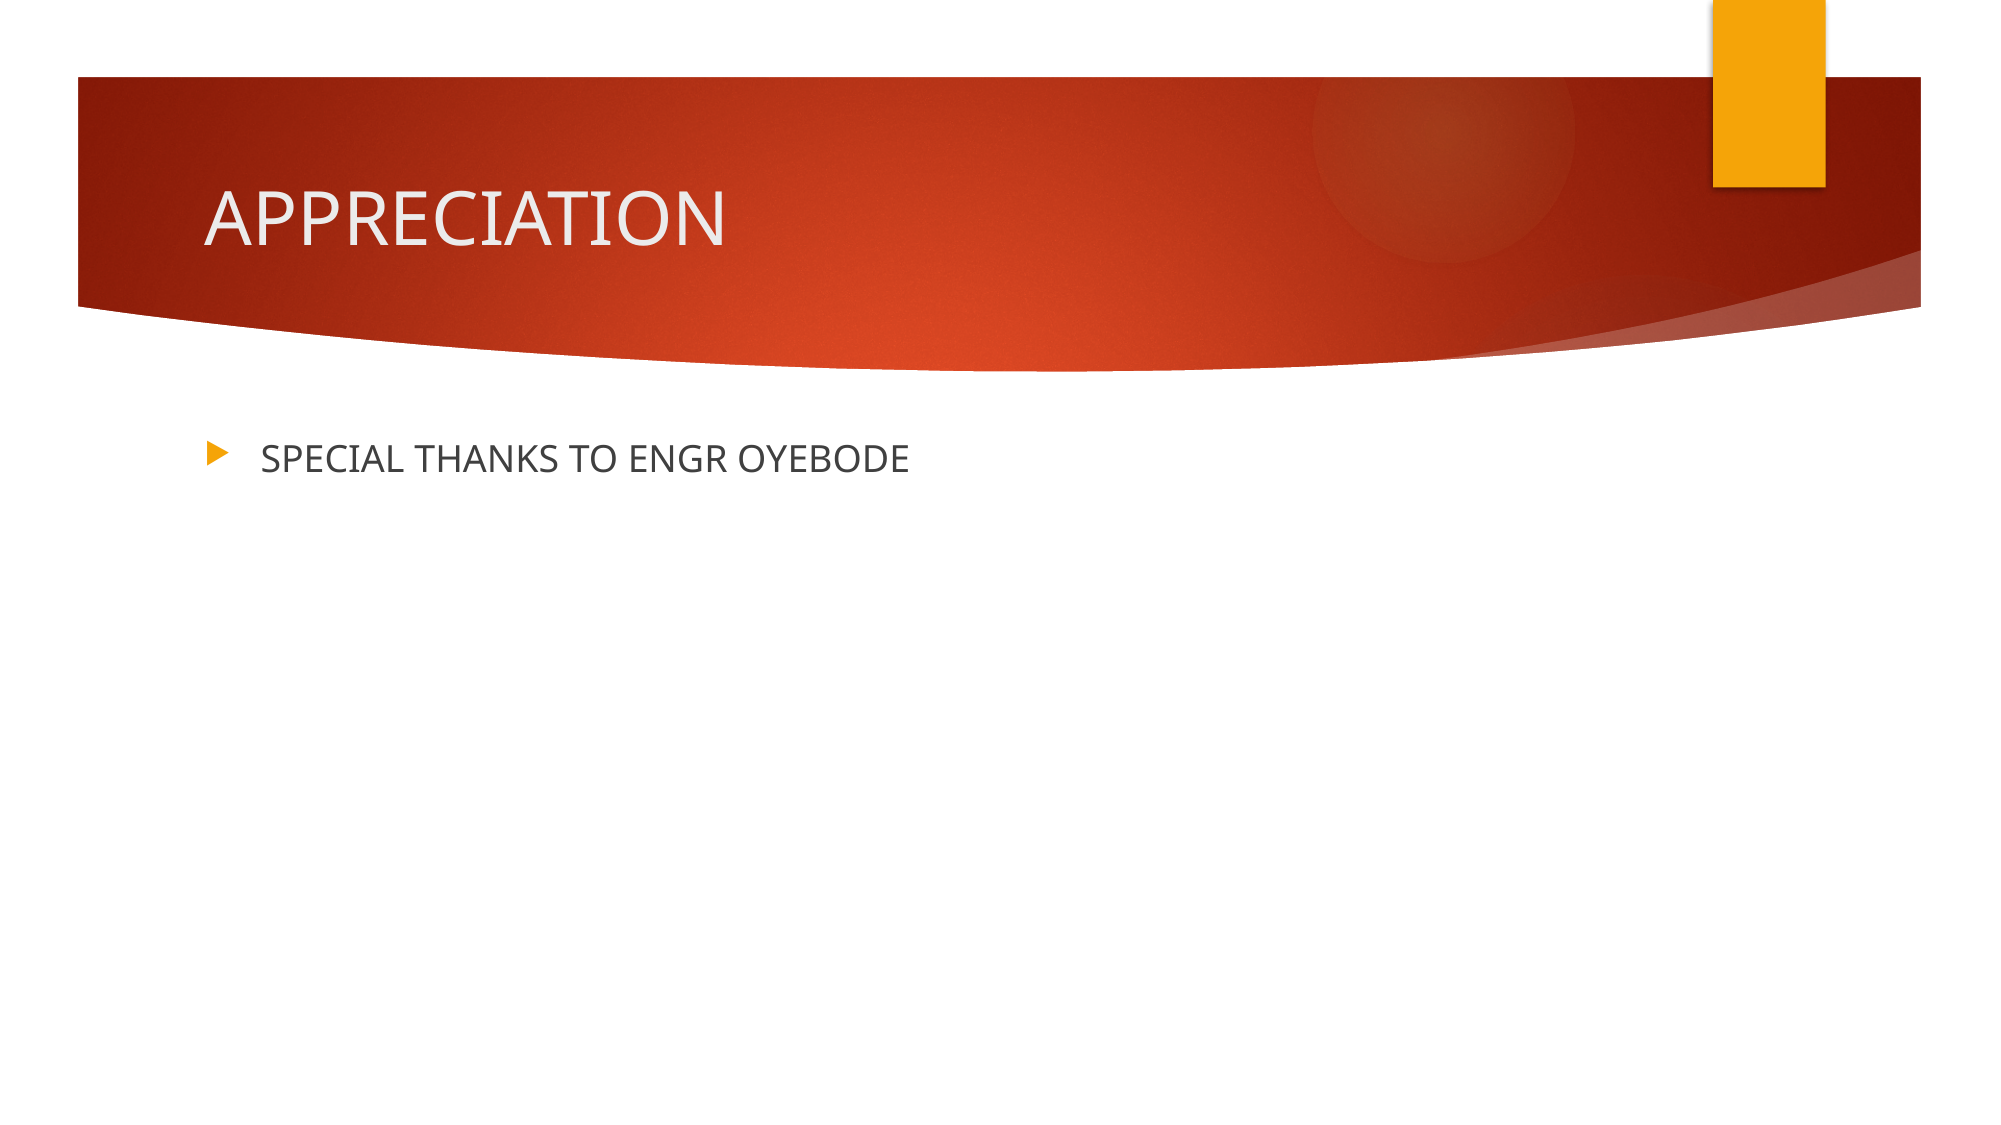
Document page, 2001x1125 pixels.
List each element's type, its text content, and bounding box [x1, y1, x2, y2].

title APPRECIATION [189, 155, 1627, 275]
list SPECIAL THANKS TO ENGR OYEBODE [189, 427, 1627, 988]
